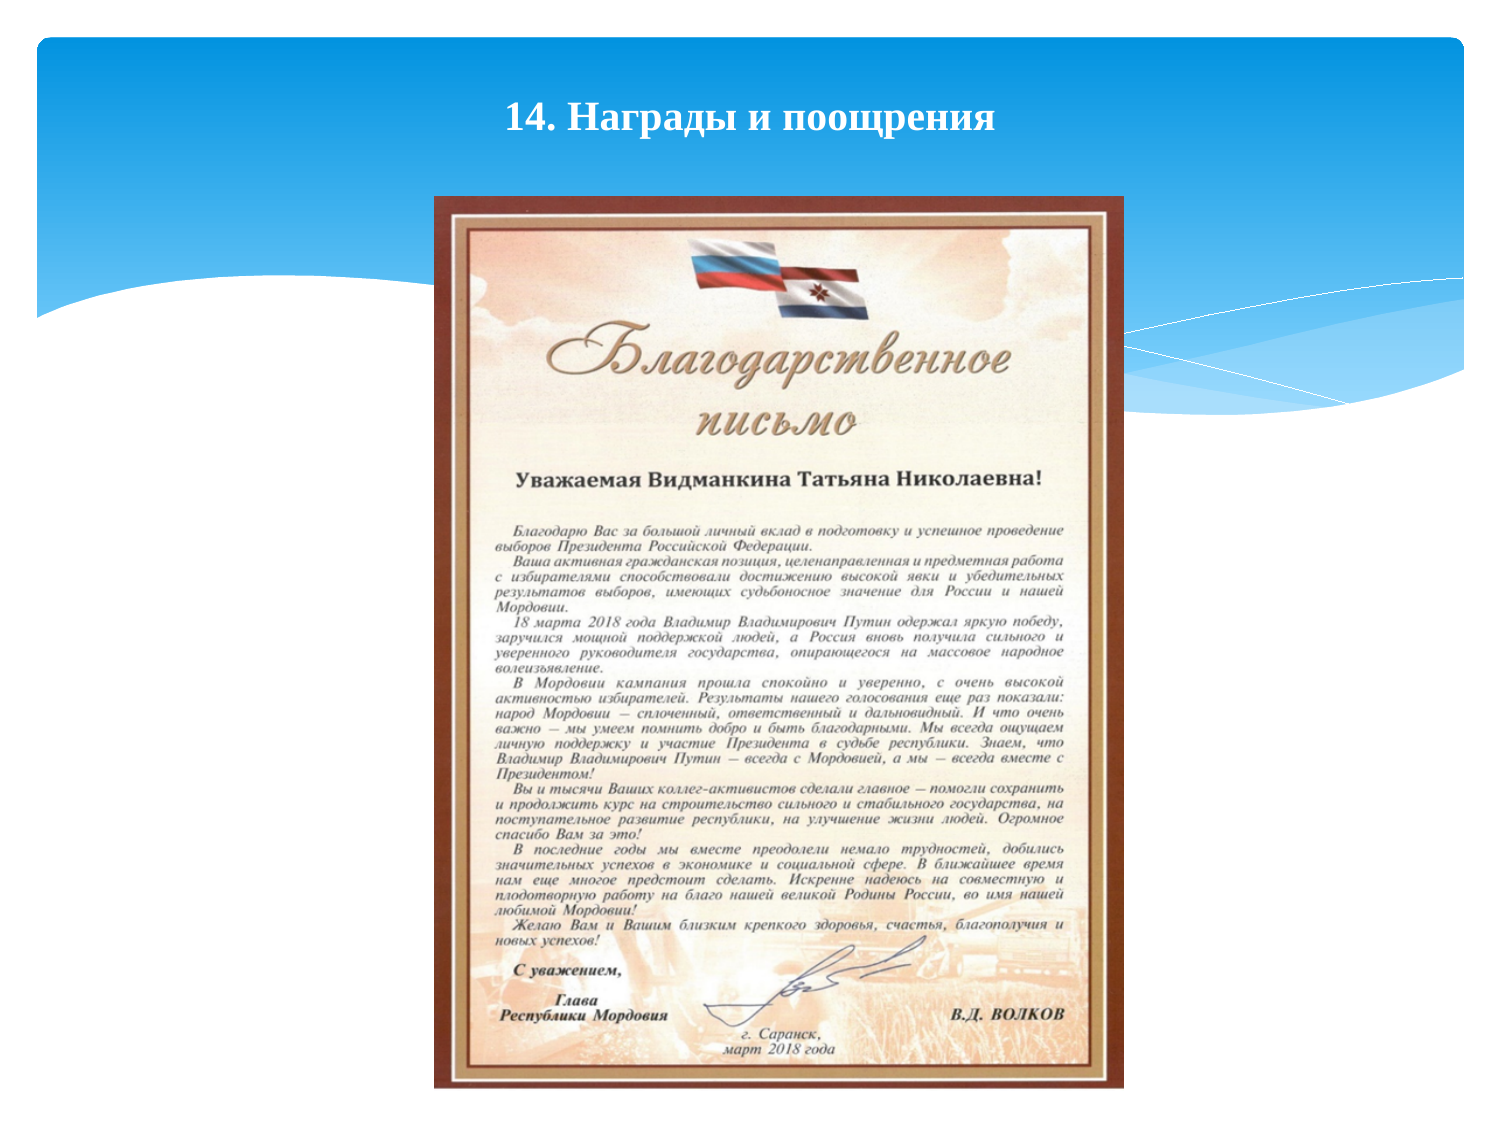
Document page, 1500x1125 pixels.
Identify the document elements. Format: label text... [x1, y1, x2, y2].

picture [434, 196, 1124, 1091]
title 14. Награды и поощрения [75, 55, 1425, 173]
